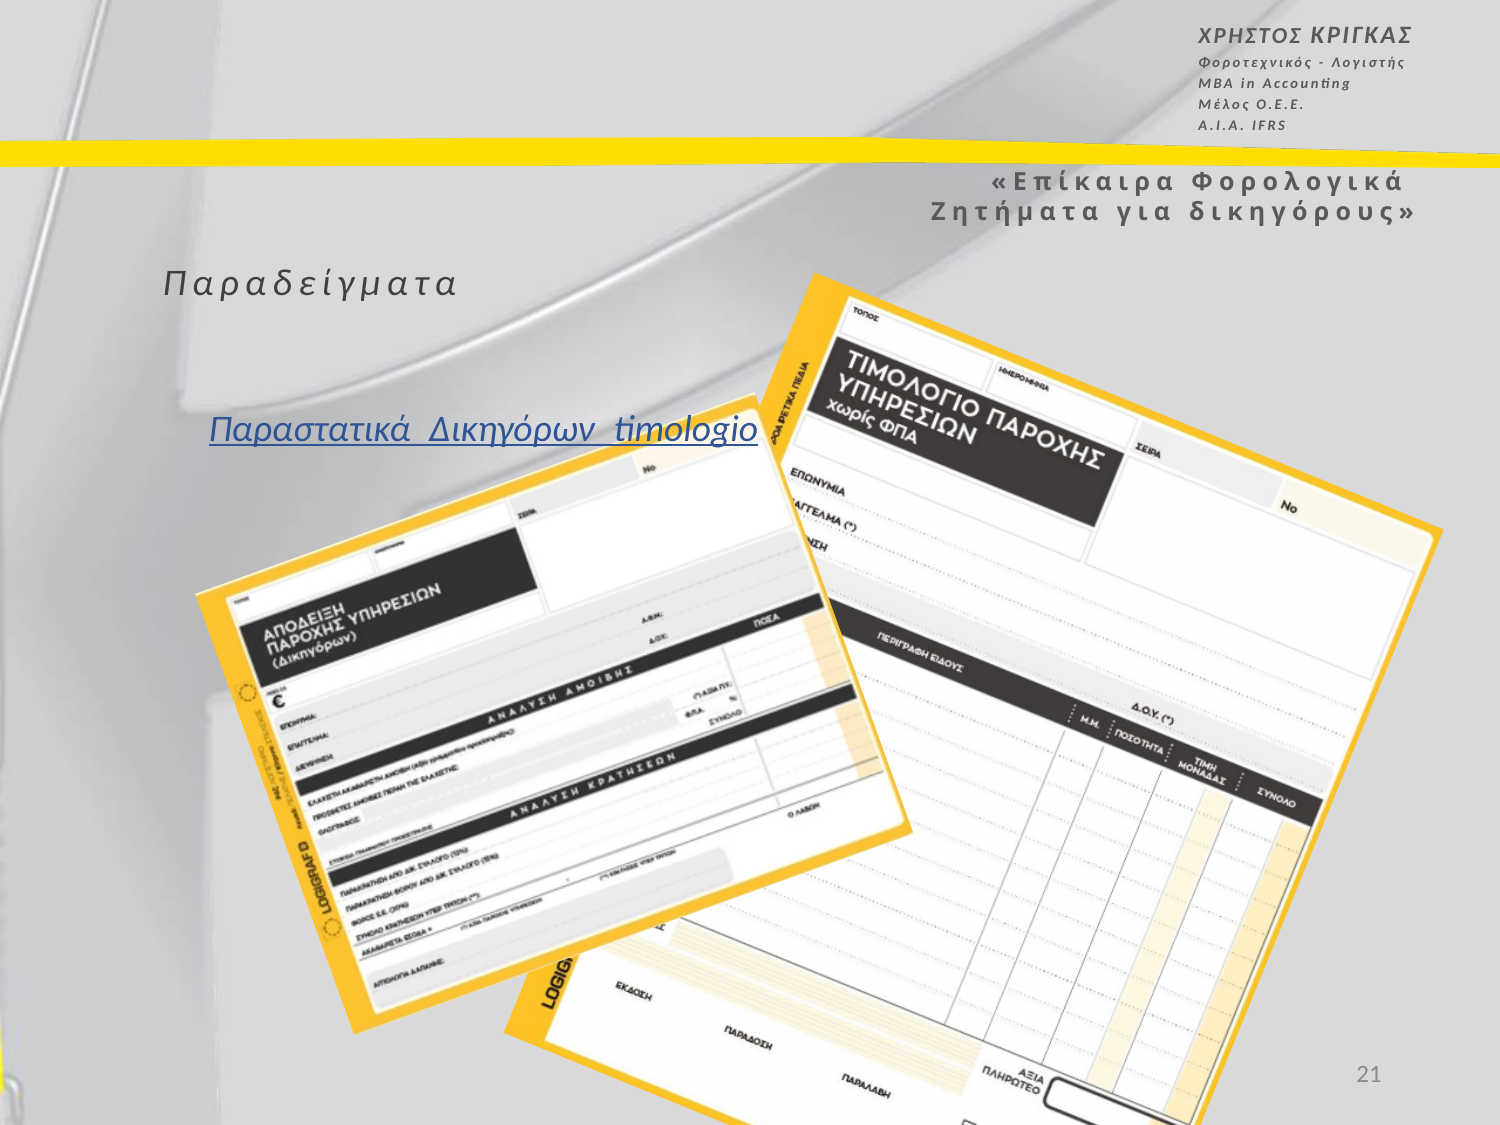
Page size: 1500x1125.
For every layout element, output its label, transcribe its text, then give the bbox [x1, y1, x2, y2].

list Παραδείγματα Παραστατικά_Δικηγόρων_timologio [147, 255, 1424, 1106]
text_box «Επίκαιρα Φορολογικά Ζητήματα για δικηγόρους» [46, 168, 1430, 240]
text_box ΧΡΗΣΤΟΣ ΚΡΙΓΚΑΣ Φοροτεχνικός - Λογιστής MBA in Accounting Μέλος Ο.Ε.Ε. A.I.A. IFRS [1183, 11, 1481, 126]
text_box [257, 370, 1314, 1125]
picture [0, 0, 1500, 1125]
